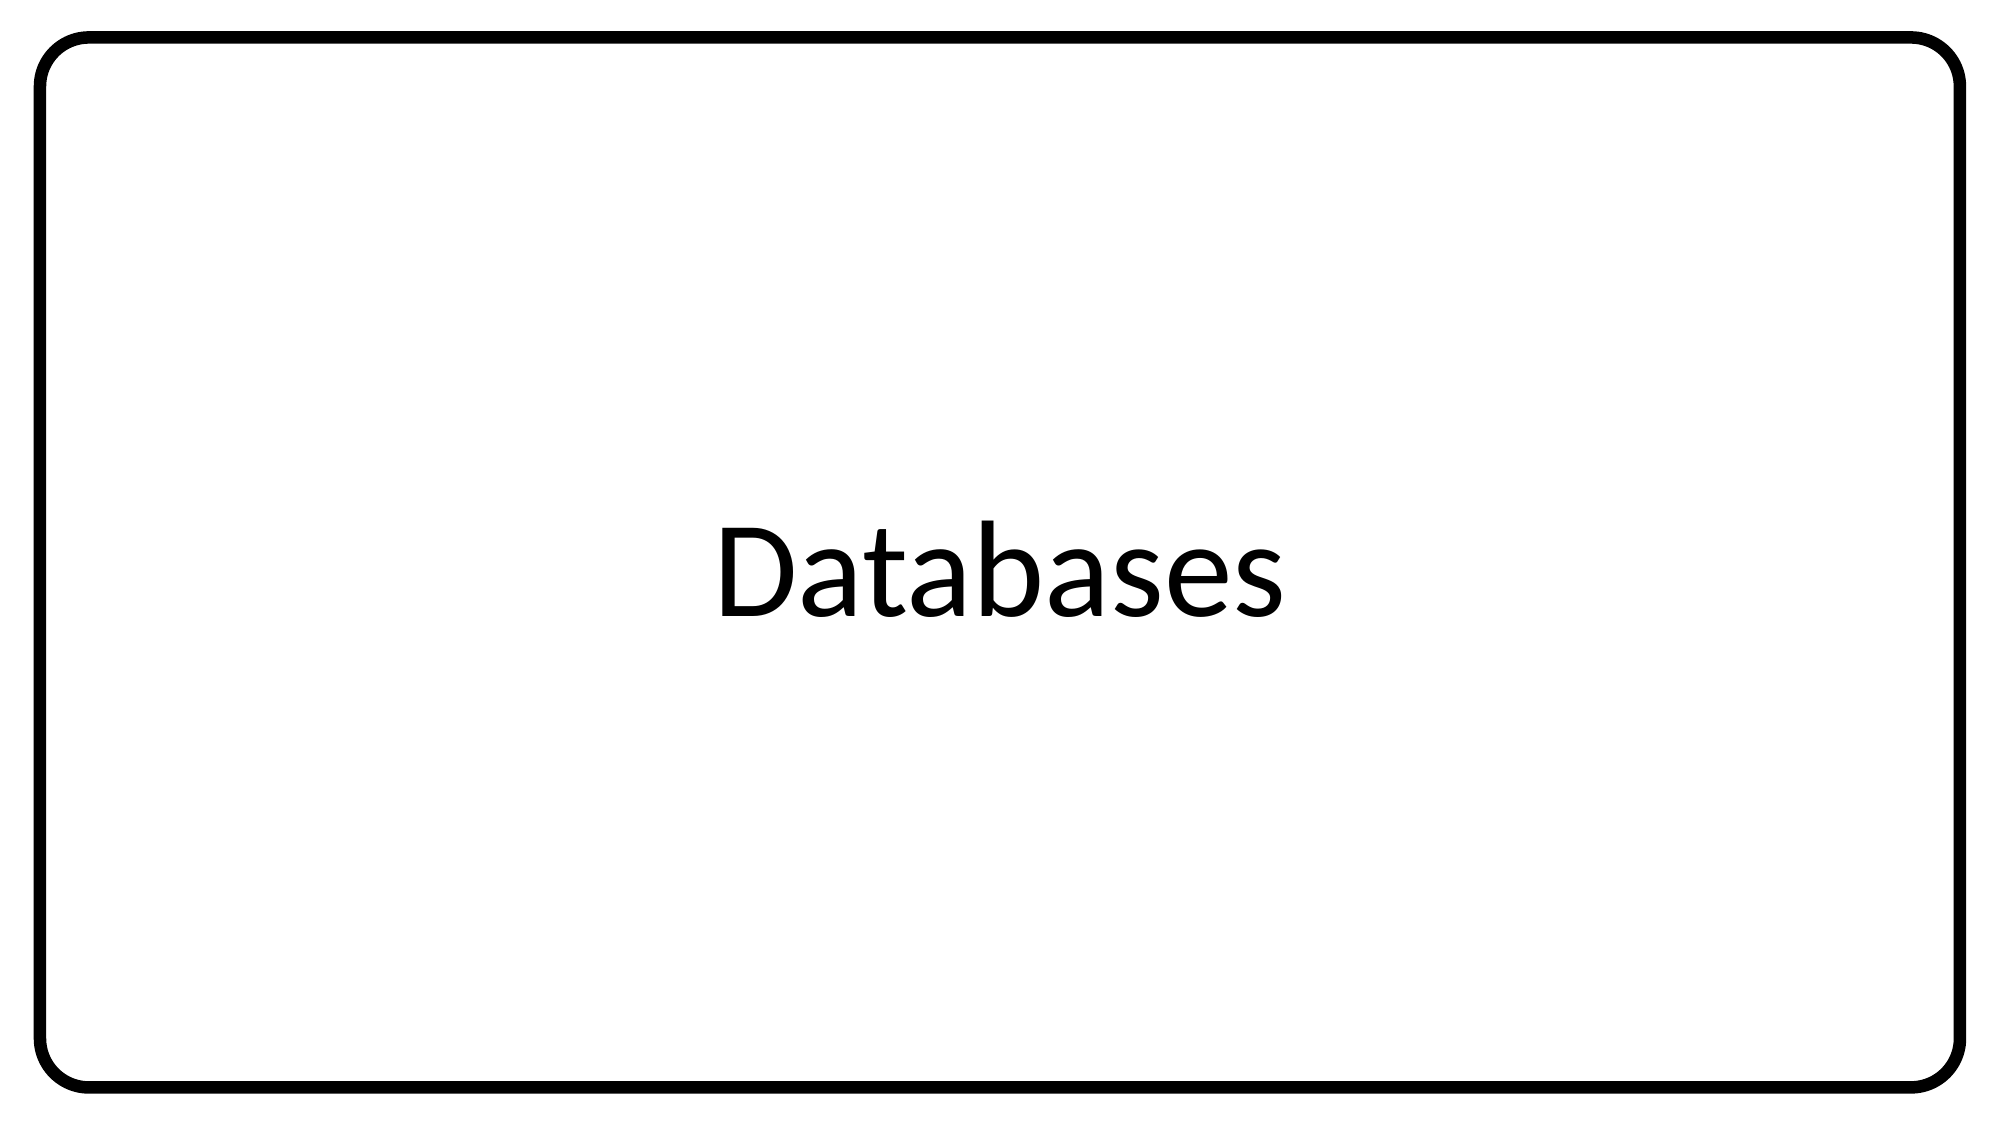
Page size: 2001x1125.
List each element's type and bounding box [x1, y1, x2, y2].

text_box [38, 36, 1962, 1089]
